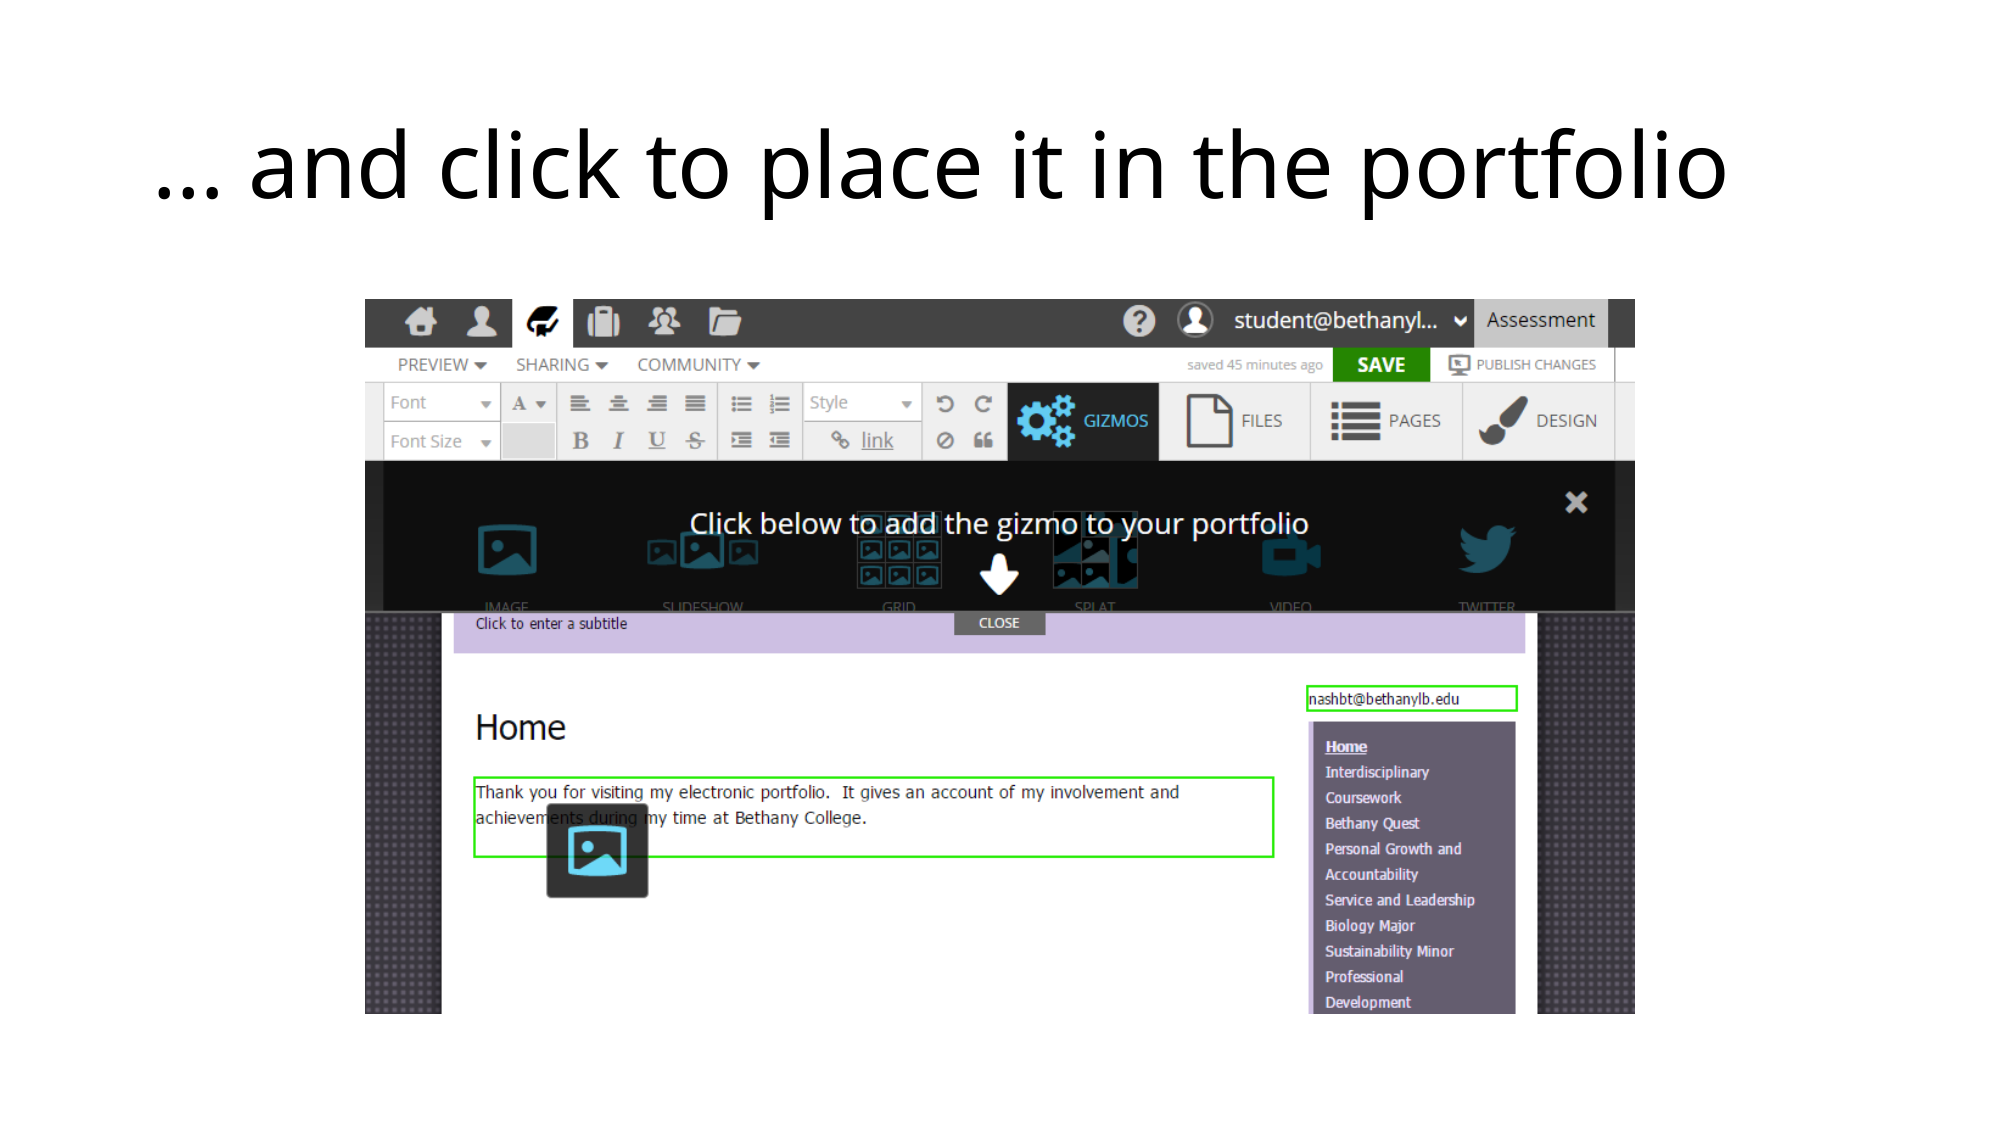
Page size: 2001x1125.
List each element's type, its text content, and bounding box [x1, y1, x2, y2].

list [365, 299, 1635, 1014]
title … and click to place it in the portfolio [137, 59, 1863, 278]
